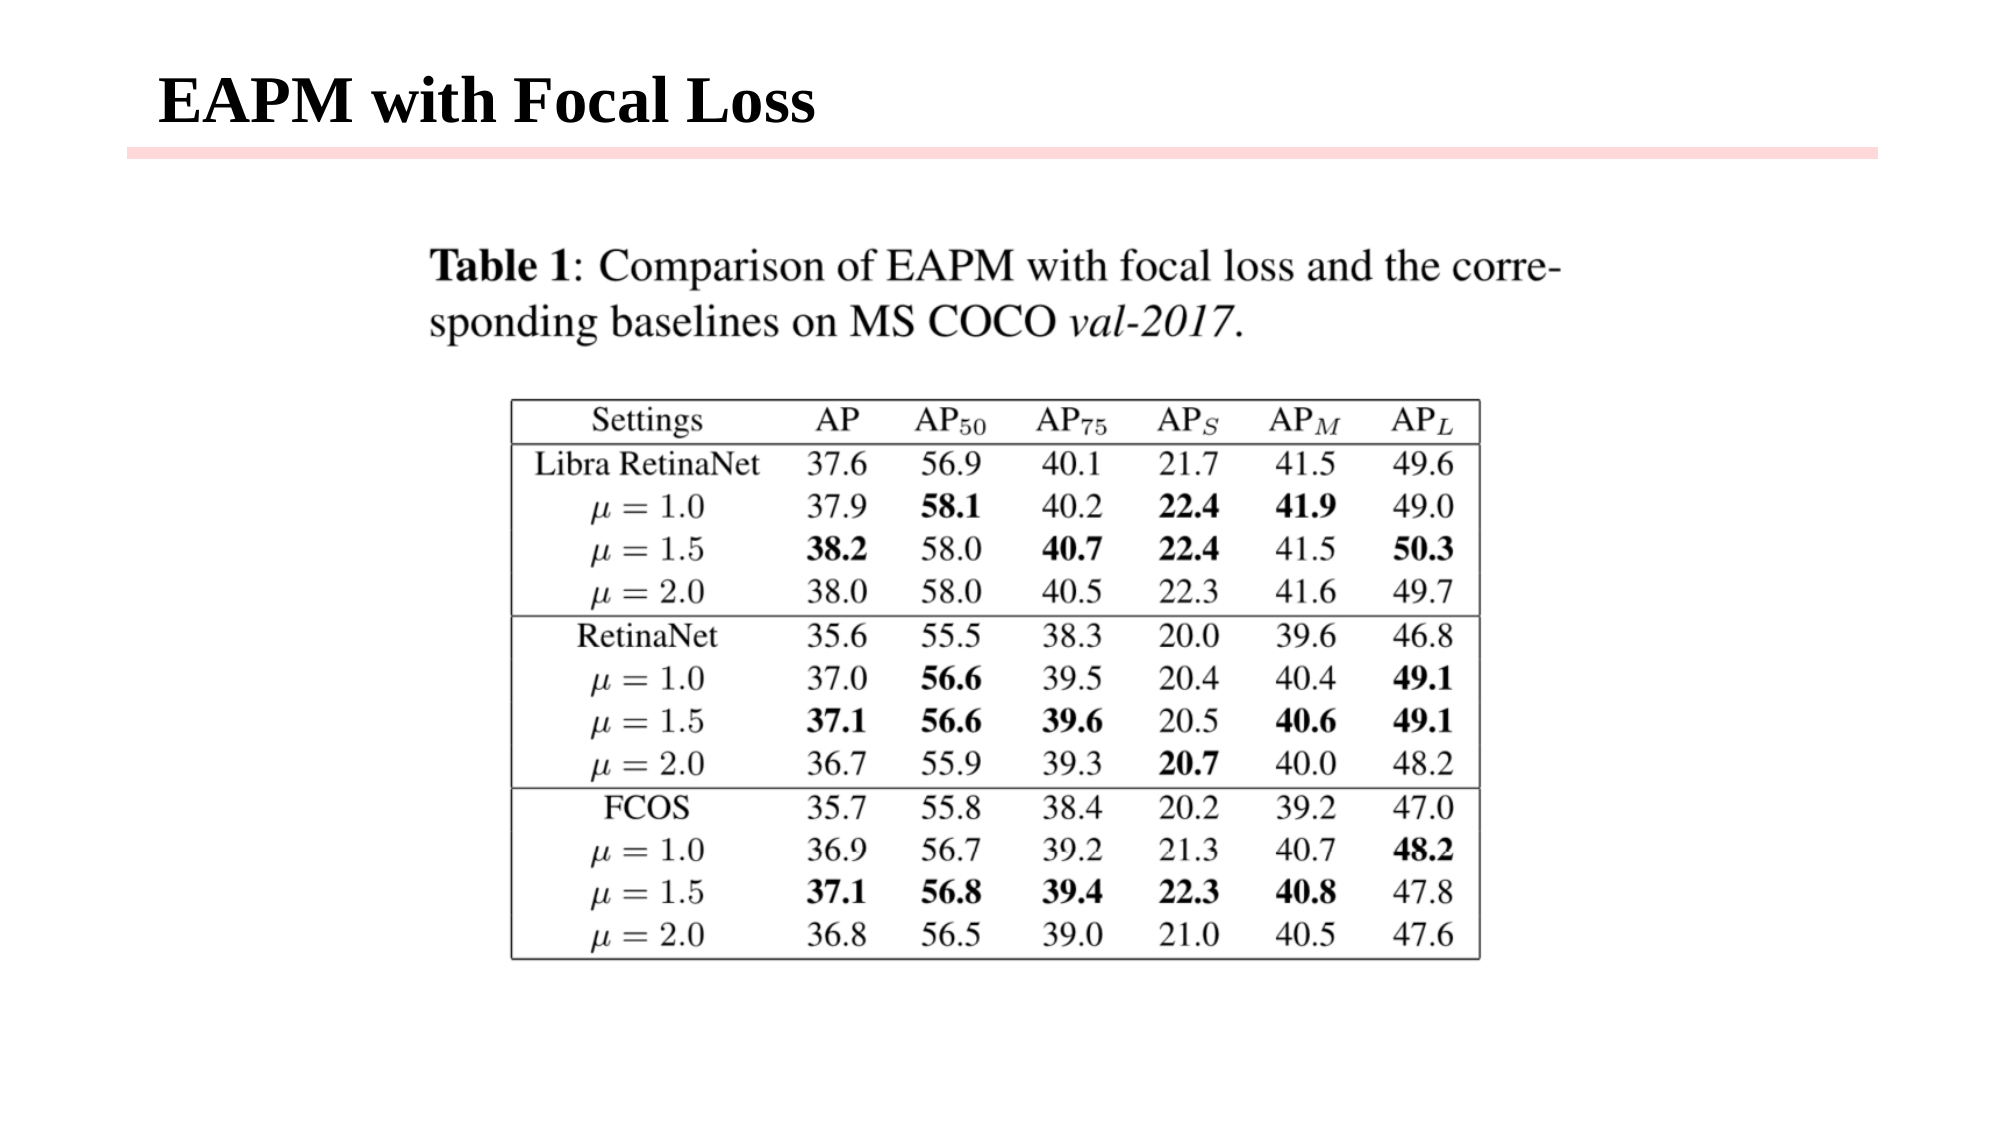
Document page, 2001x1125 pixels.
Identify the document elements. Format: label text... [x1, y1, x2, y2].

picture [425, 229, 1575, 973]
text_box EAPM with Focal Loss [143, 48, 1074, 143]
